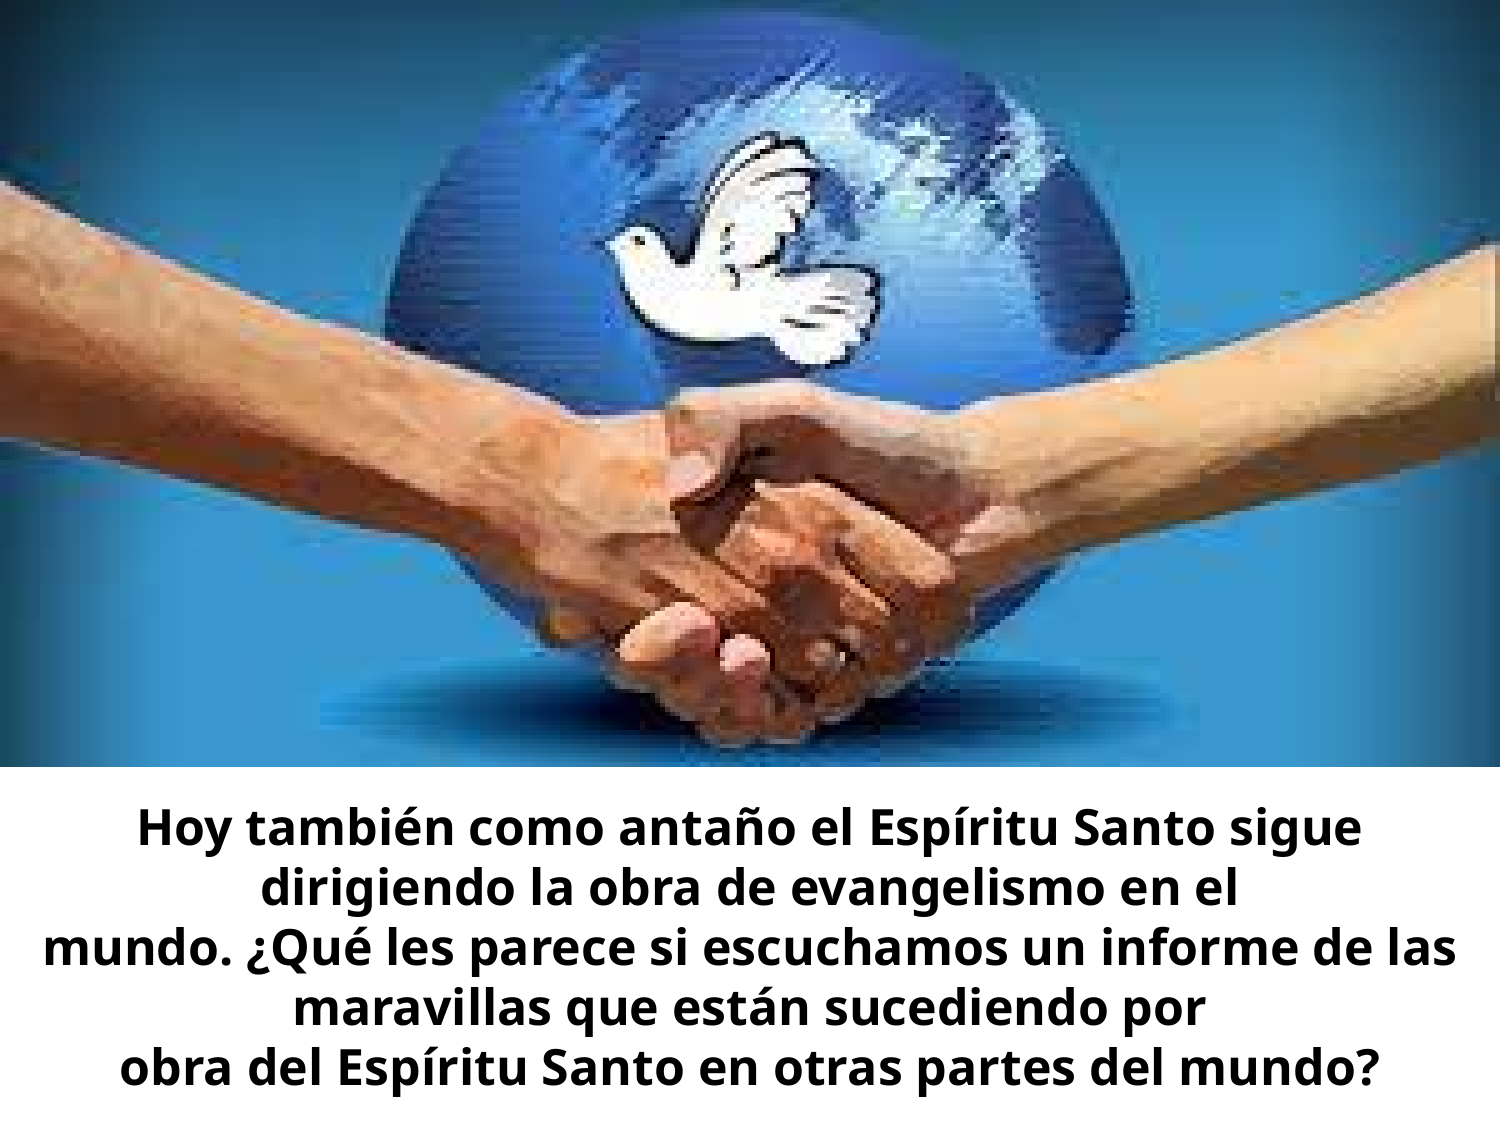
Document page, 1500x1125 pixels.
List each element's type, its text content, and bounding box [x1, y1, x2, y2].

text_box Hoy también como antaño el Espíritu Santo sigue dirigiendo la obra de evangelismo en el mundo. ¿Qué les parece si escuchamos un informe de las maravillas que están sucediendo por obra del Espíritu Santo en otras partes del mundo? [0, 787, 1500, 1103]
picture [0, 0, 1500, 767]
